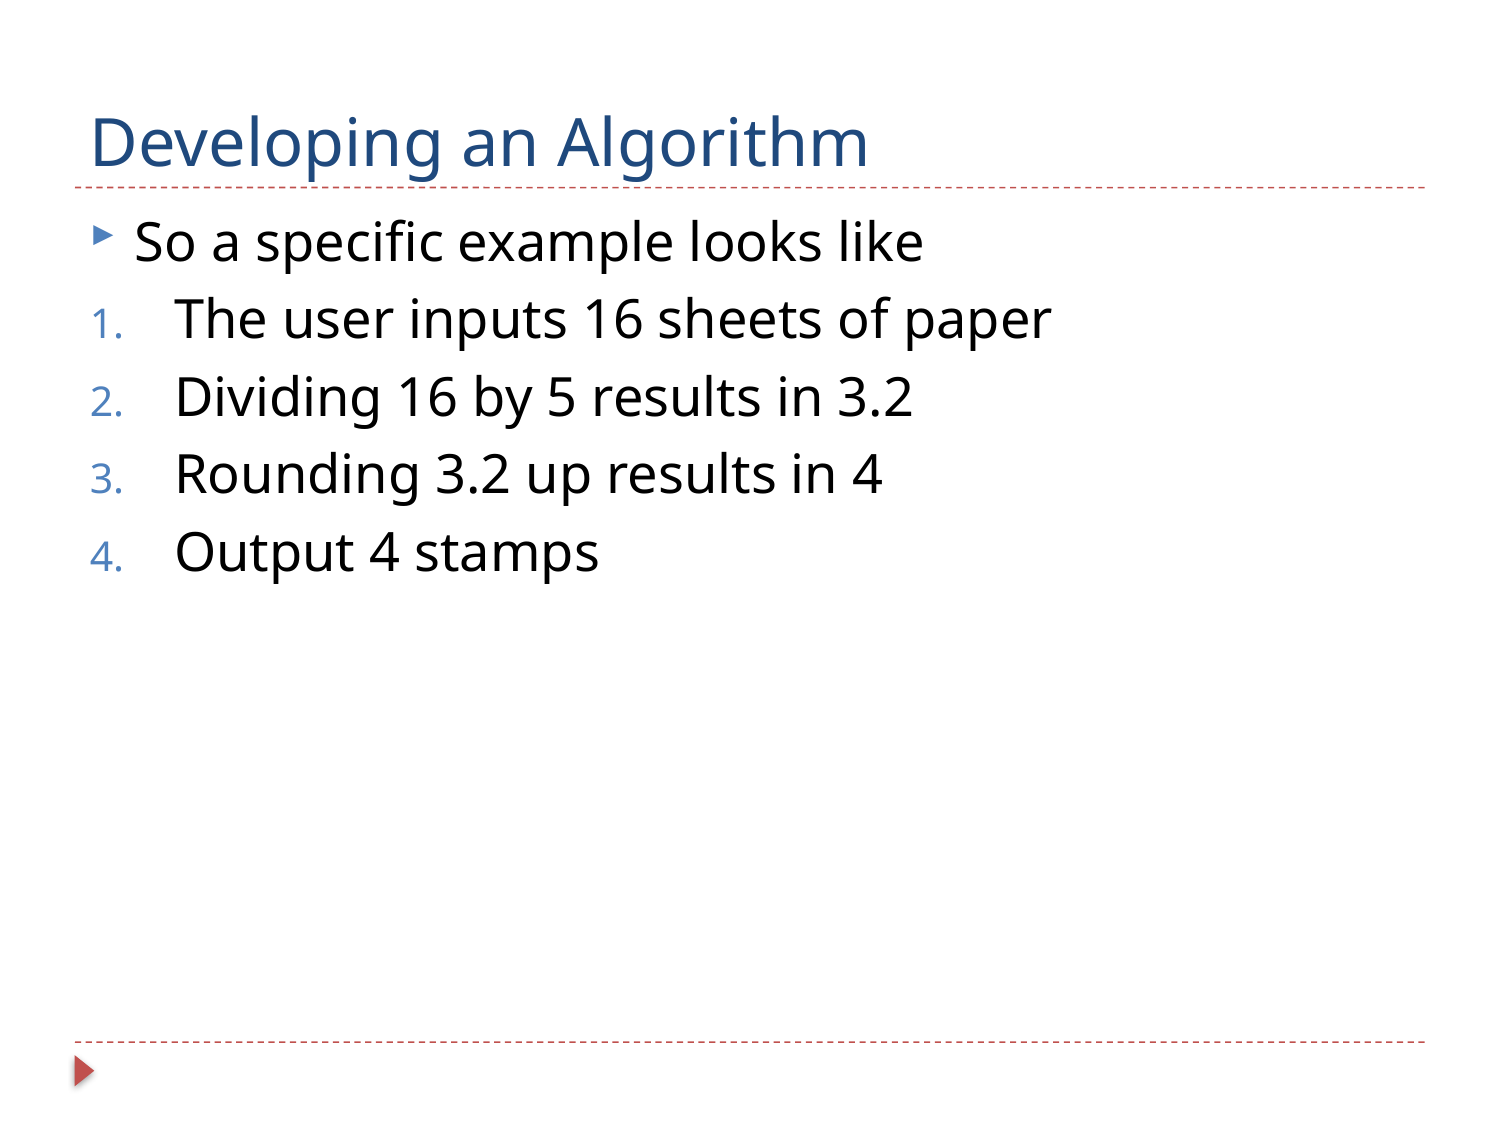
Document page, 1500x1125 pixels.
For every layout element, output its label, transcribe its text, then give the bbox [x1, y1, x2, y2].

title Developing an Algorithm [75, 24, 1425, 188]
list So a specific example looks like The user inputs 16 sheets of paper Dividing 16 by 5 results in 3.2 Rounding 3.2 up results in 4 Output 4 stamps [75, 200, 1425, 1010]
